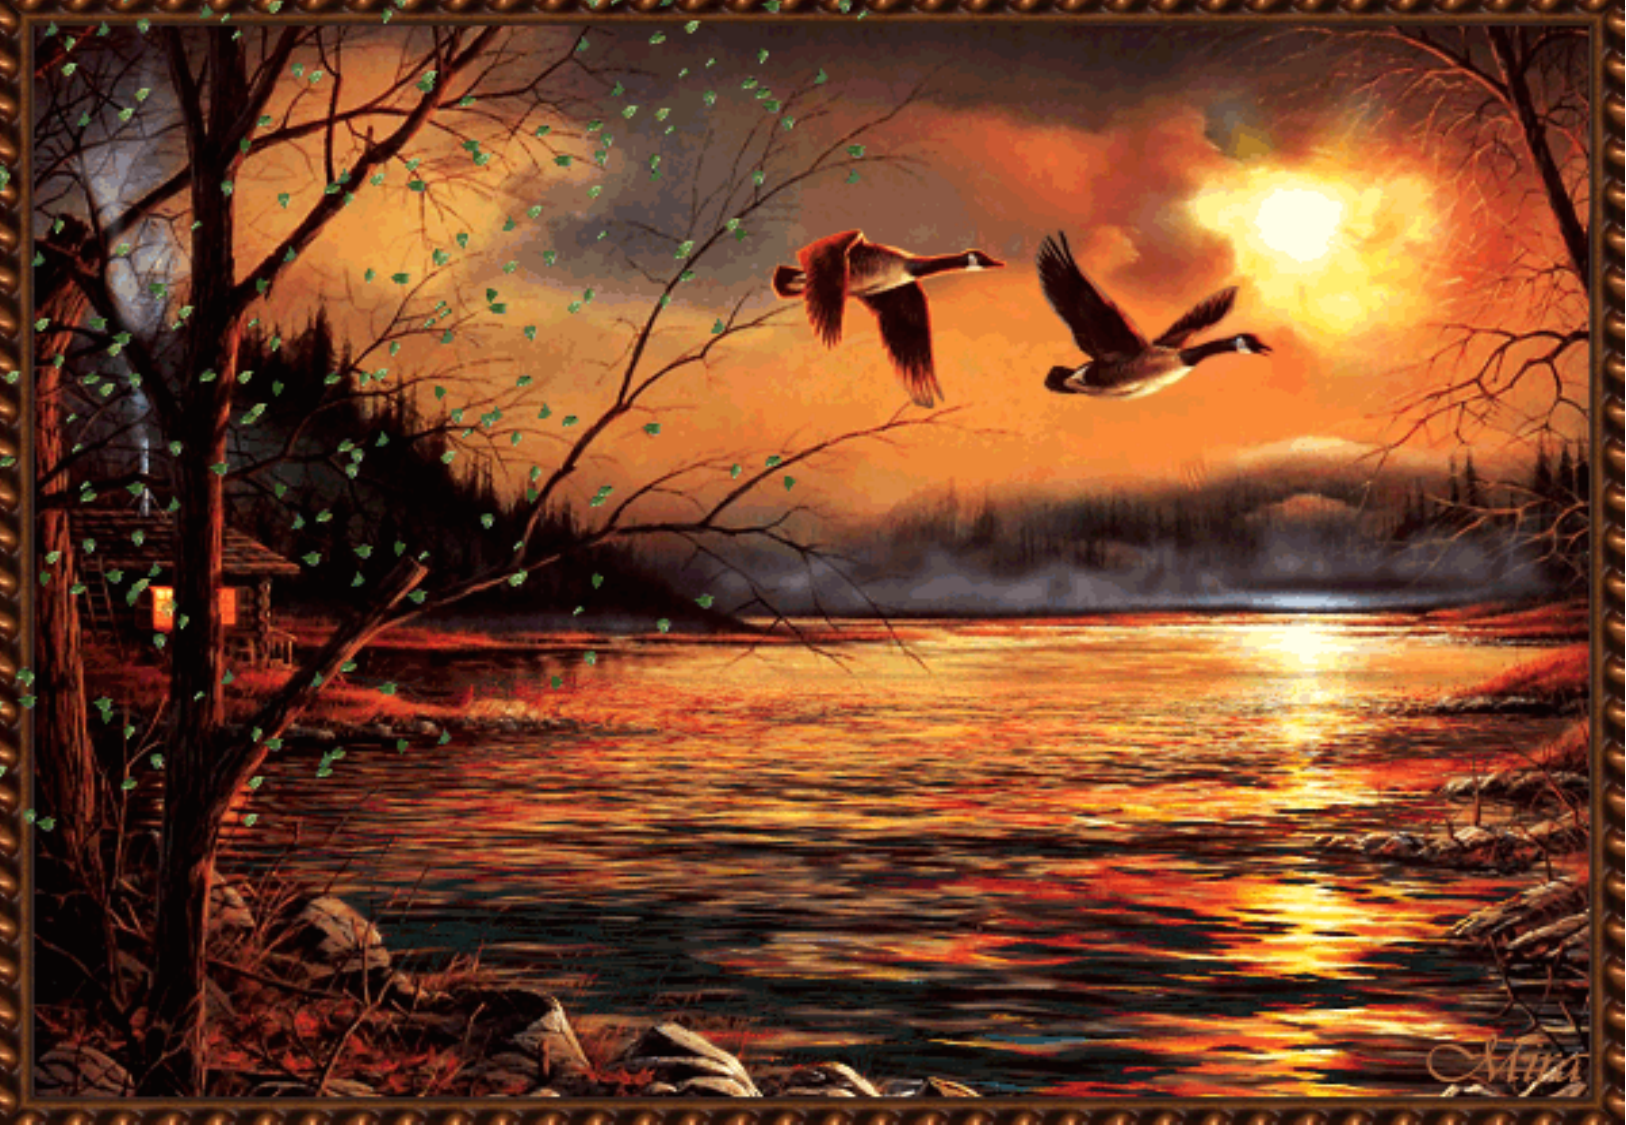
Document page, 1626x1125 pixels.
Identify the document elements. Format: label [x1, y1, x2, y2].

list [0, 0, 1625, 1125]
